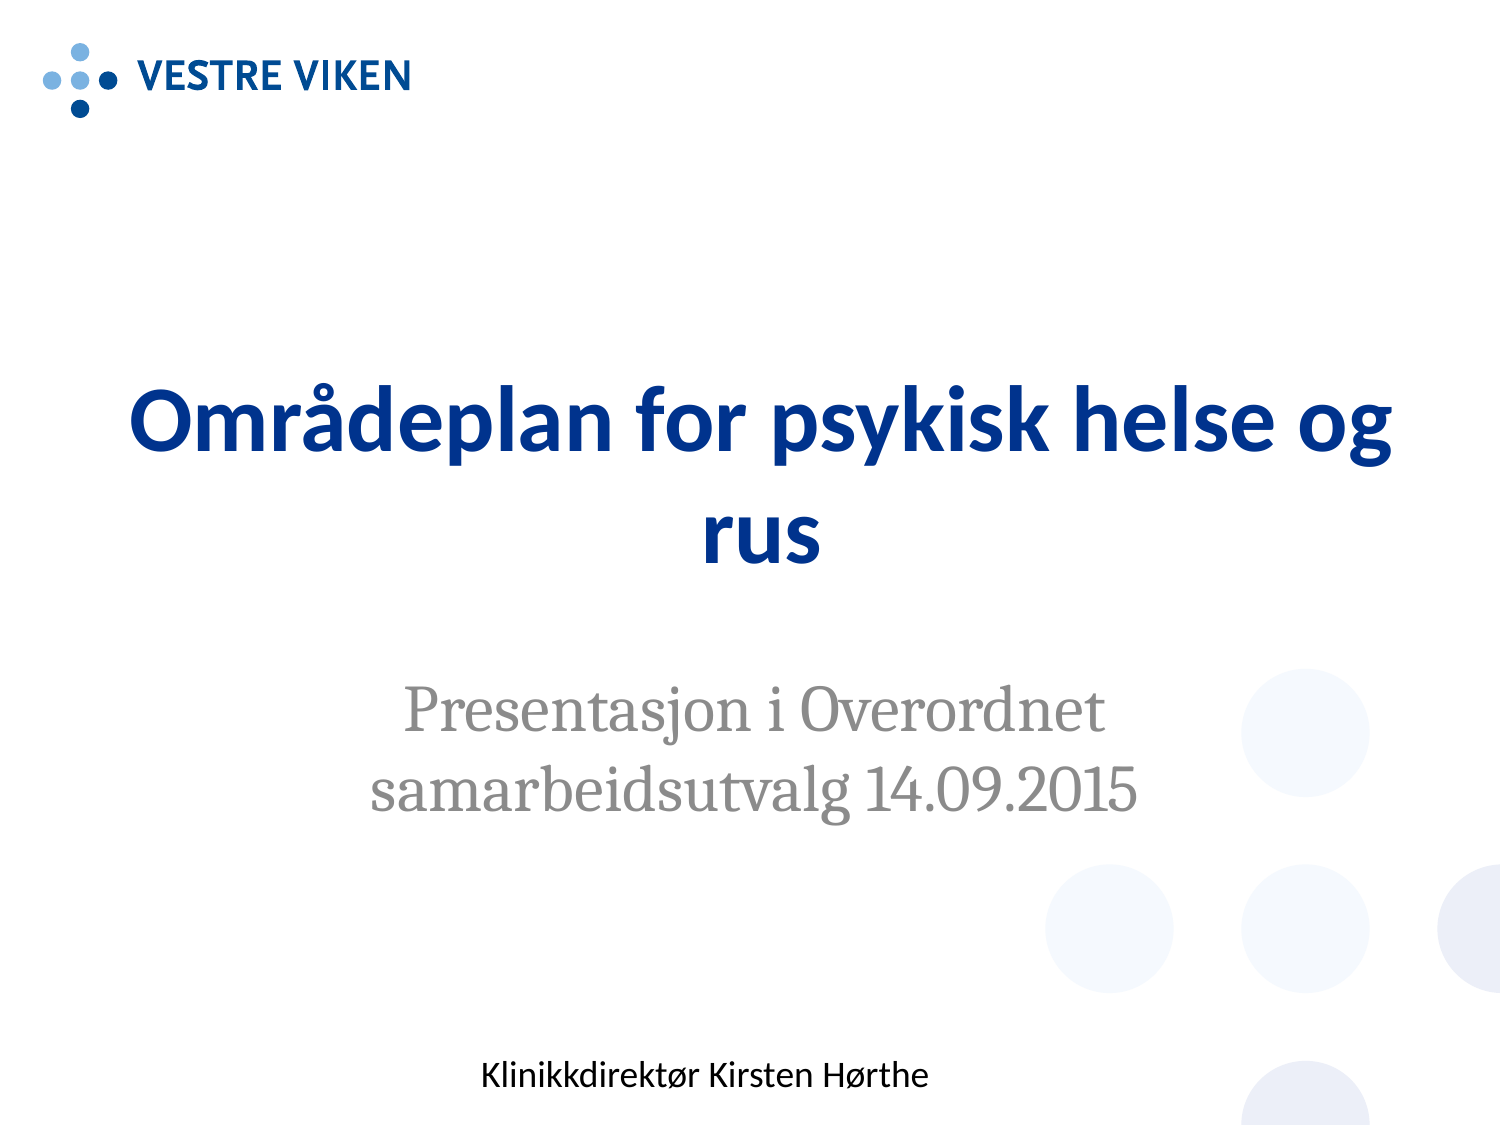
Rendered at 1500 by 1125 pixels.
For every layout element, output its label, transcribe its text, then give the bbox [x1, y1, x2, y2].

title Områdeplan for psykisk helse og rus [64, 349, 1459, 591]
footer Klinikkdirektør Kirsten Hørthe [466, 1042, 1081, 1103]
subtitle Presentasjon i Overordnet samarbeidsutvalg 14.09.2015 [230, 656, 1281, 933]
